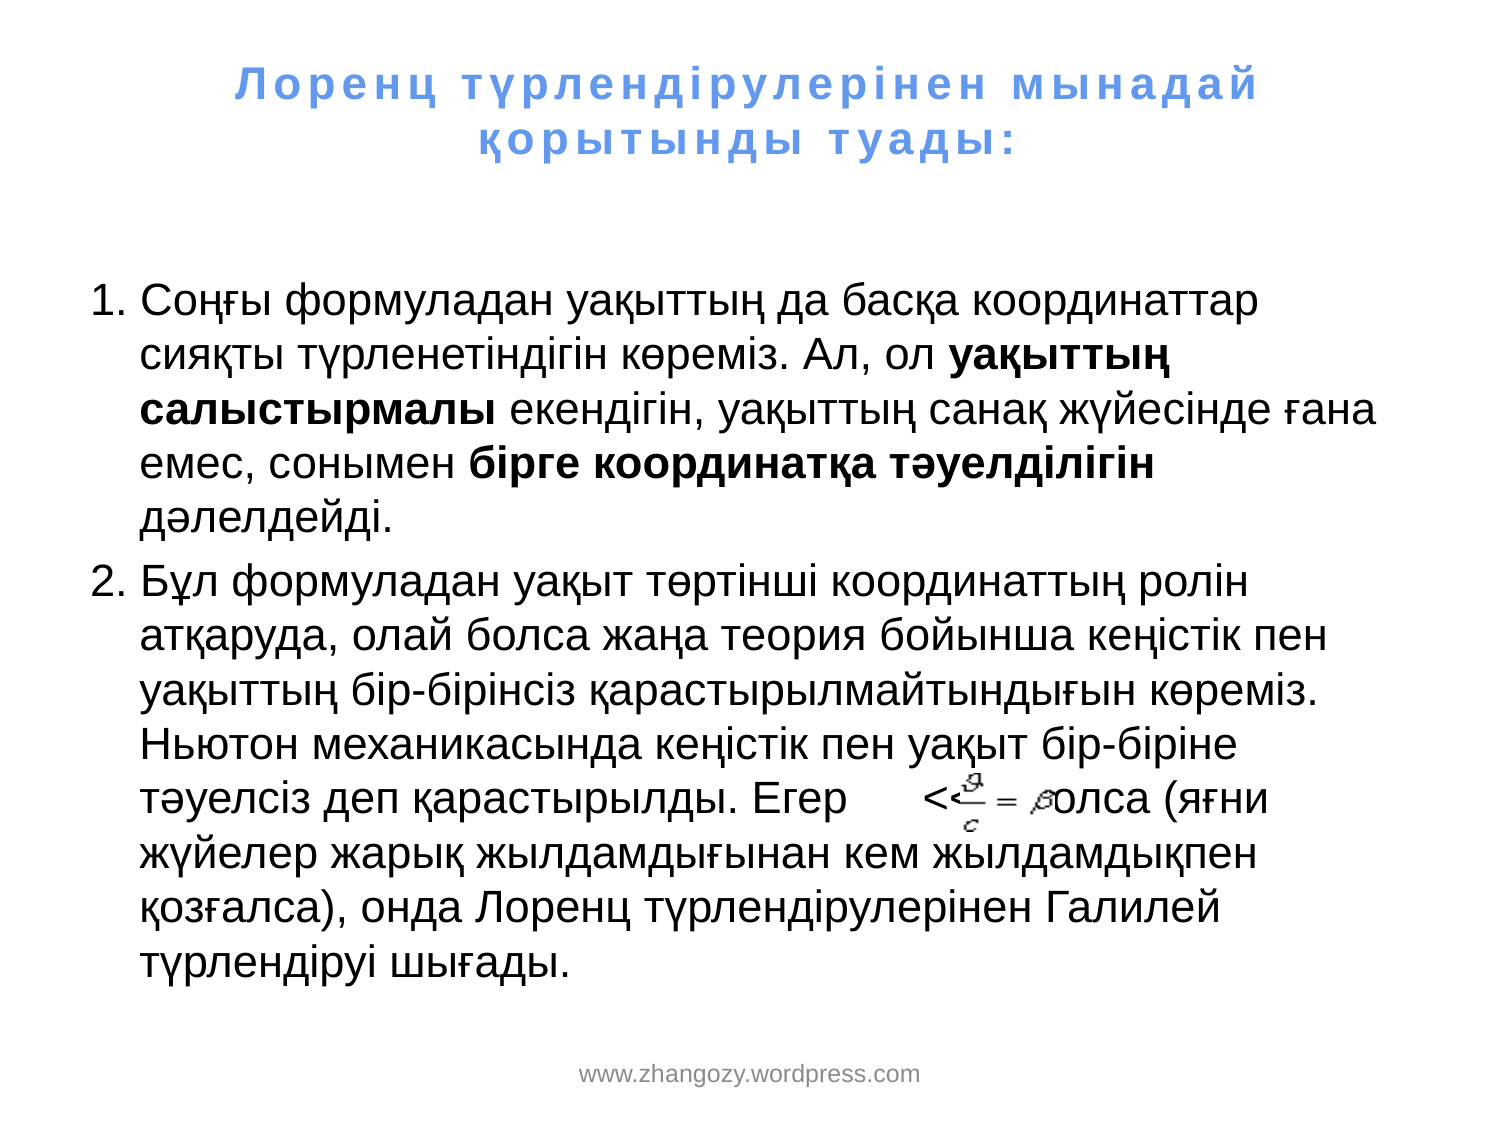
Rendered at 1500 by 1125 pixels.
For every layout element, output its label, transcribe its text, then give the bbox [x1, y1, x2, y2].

title Лоренц түрлендірулерінен мынадай қорытынды туады: [75, 45, 1425, 233]
list 1. Соңғы формуладан уақыттың да басқа координаттар сияқты түрленетіндігін көреміз. Ал, ол уақыттың салыстырмалы екендігін, уақыттың санақ жүйесінде ғана емес, сонымен бірге координатқа тәуелділігін дәлелдейді. 2. Бұл формуладан уақыт төртінші координаттың ролін атқаруда, олай болса жаңа теория бойынша кеңістік пен уақыттың бір-бірінсіз қарастырылмайтындығын көреміз. Ньютон механикасында кеңістік пен уақыт бір-біріне тәуелсіз деп қарастырылды. Егер << 1 болса (яғни жүйелер жарық жылдамдығынан кем жылдамдықпен қозғалса), онда Лоренц түрлендірулерінен Галилей түрлендіруі шығады. [75, 262, 1425, 1005]
picture [960, 773, 1055, 833]
footer www.zhangozy.wordpress.com [512, 1042, 988, 1103]
